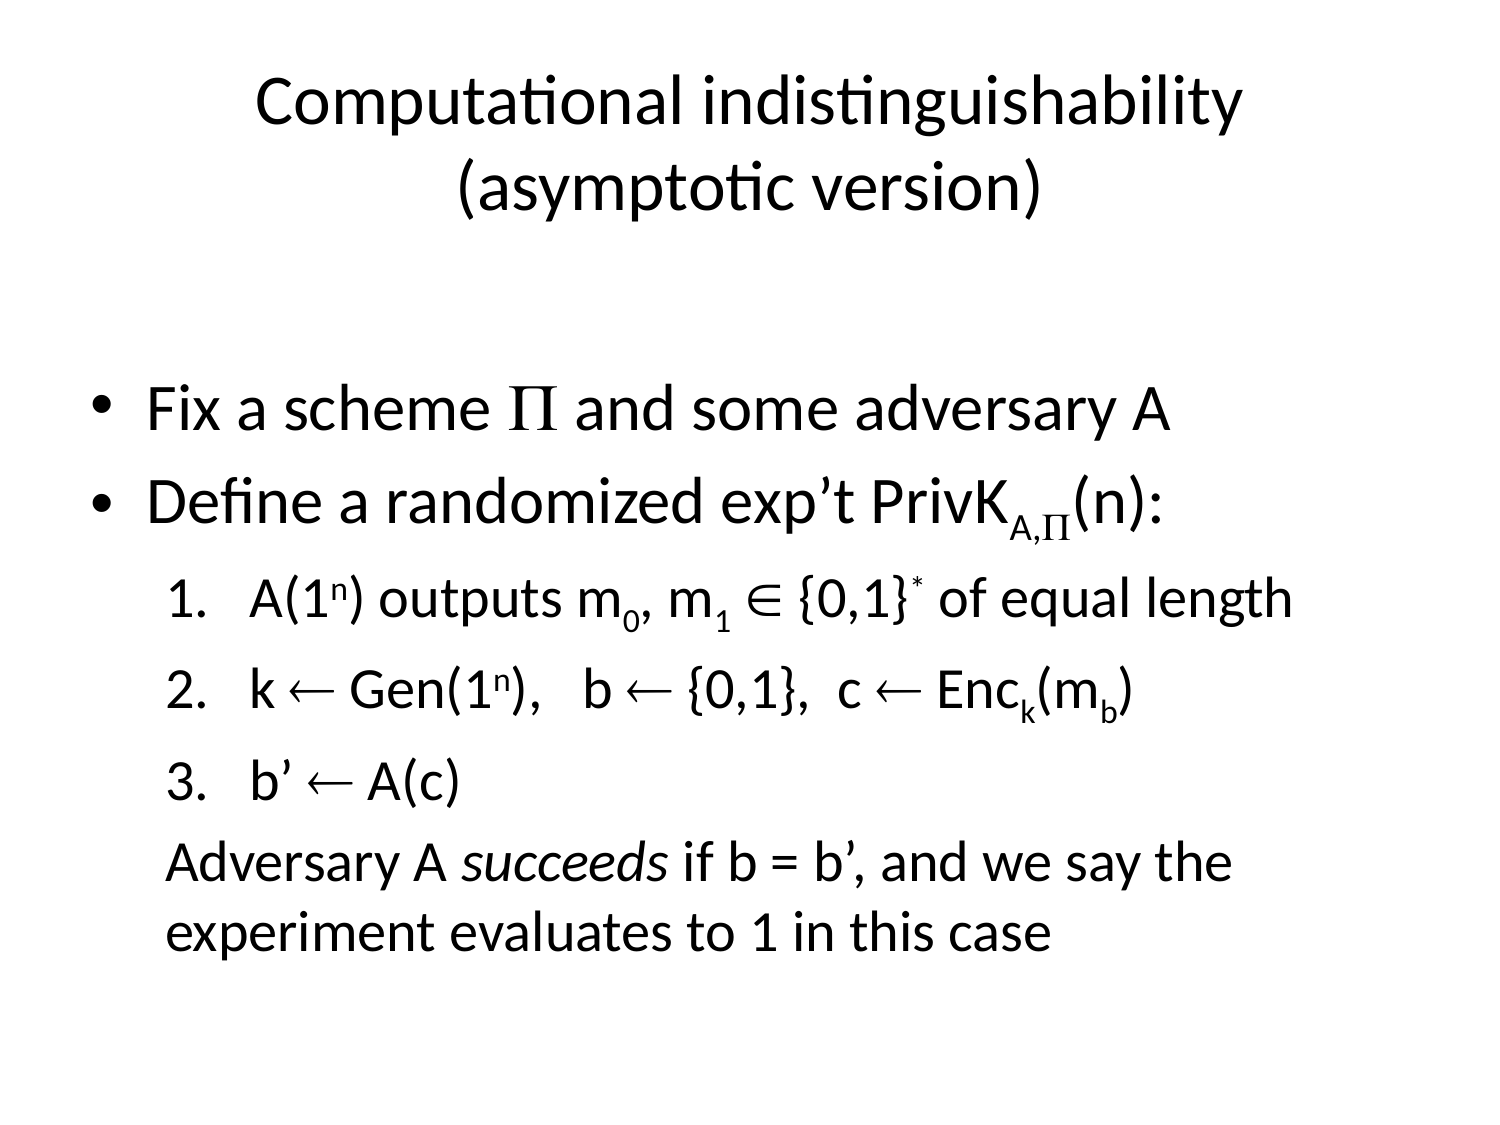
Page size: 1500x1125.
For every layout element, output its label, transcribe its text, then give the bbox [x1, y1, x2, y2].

title Computational indistinguishability (asymptotic version) [75, 45, 1425, 233]
list Fix a scheme  and some adversary A Define a randomized exp’t PrivKA,(n): A(1n) outputs m0, m1  {0,1}* of equal length k  Gen(1n), b  {0,1}, c  Enck(mb) b’  A(c) Adversary A succeeds if b = b’, and we say the experiment evaluates to 1 in this case [75, 262, 1425, 1005]
